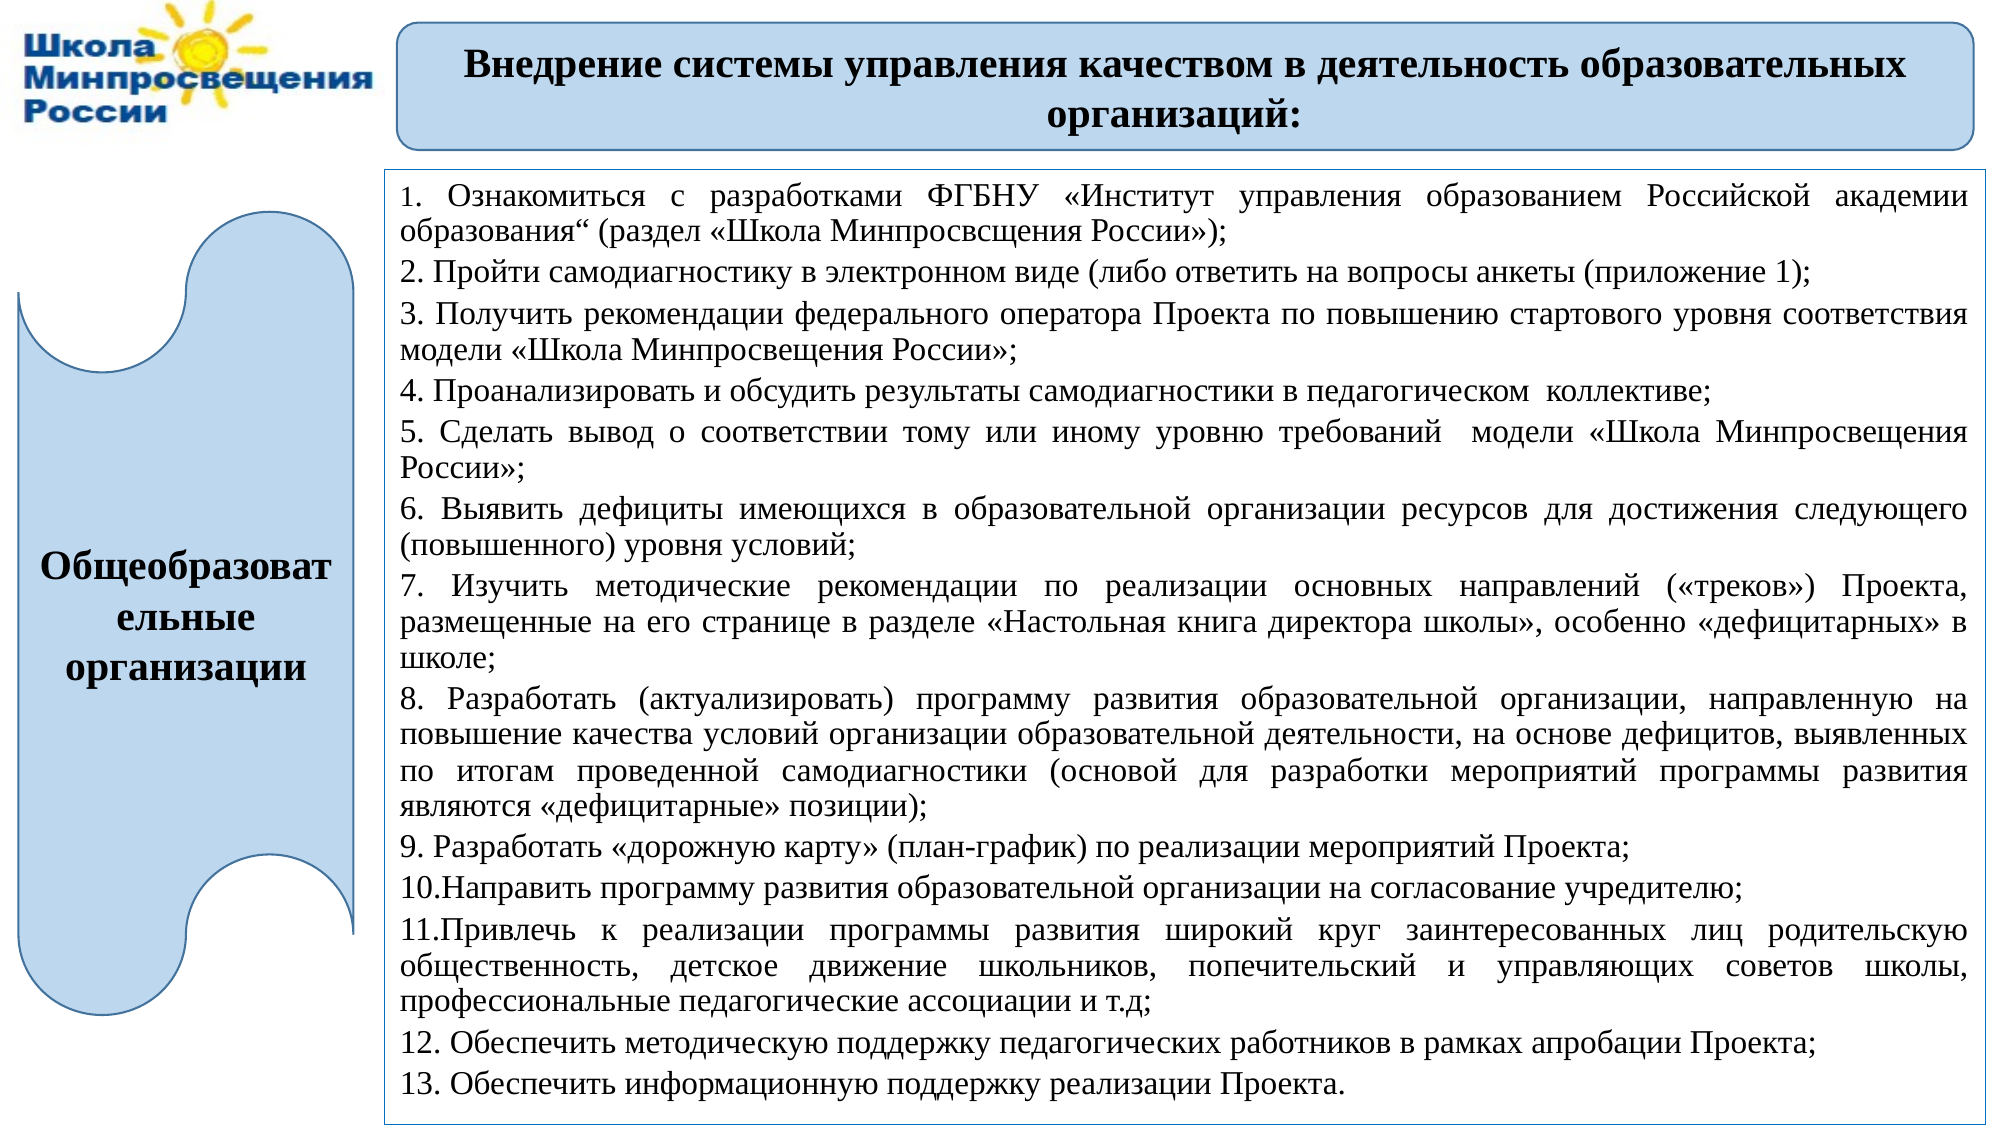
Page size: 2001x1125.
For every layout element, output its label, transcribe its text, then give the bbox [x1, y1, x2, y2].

text_box Общеобразовательные организации [17, 210, 355, 1017]
picture [0, 0, 385, 150]
list 1. Ознакомиться с разработками ФГБНУ «Институт управления образованием Российской академии образования“ (раздел «Школа Минпросвсщения России»); 2. Пройти самодиагностику в электронном виде (либо ответить на вопросы анкеты (приложение 1); 3. Получить рекомендации федерального оператора Проекта по повышению стартового уровня соответствия модели «Школа Минпросвещения России»; 4. Проанализировать и обсудить результаты самодиагностики в педагогическом коллективе; 5. Сделать вывод о соответствии тому или иному уровню требований модели «Школа Минпросвещения России»; 6. Выявить дефициты имеющихся в образовательной организации ресурсов для достижения следующего (повышенного) уровня условий; 7. Изучить методические рекомендации по реализации основных направлений («треков») Проекта, размещенные на его странице в разделе «Настольная книга директора школы», особенно «дефицитарных» в школе; 8. Разработать (актуализировать) программу развития образовательной организации, направленную на повышение качества условий организации образовательной деятельности, на основе дефицитов, выявленных по итогам проведенной самодиагностики (основой для разработки мероприятий программы развития являются «дефицитарные» позиции); 9. Разработать «дорожную карту» (план-график) по реализации мероприятий Проекта; 10.Направить программу развития образовательной организации на согласование учредителю; 11.Привлечь к реализации программы развития широкий круг заинтересованных лиц родительскую общественность, детское движение школьников, попечительский и управляющих советов школы, профессиональные педагогические ассоциации и т.д; 12. Обеспечить методическую поддержку педагогических работников в рамках апробации Проекта; 13. Обеспечить информационную поддержку реализации Проекта. [384, 169, 1986, 1125]
text_box Внедрение системы управления качеством в деятельность образовательных организаций: [395, 21, 1975, 152]
